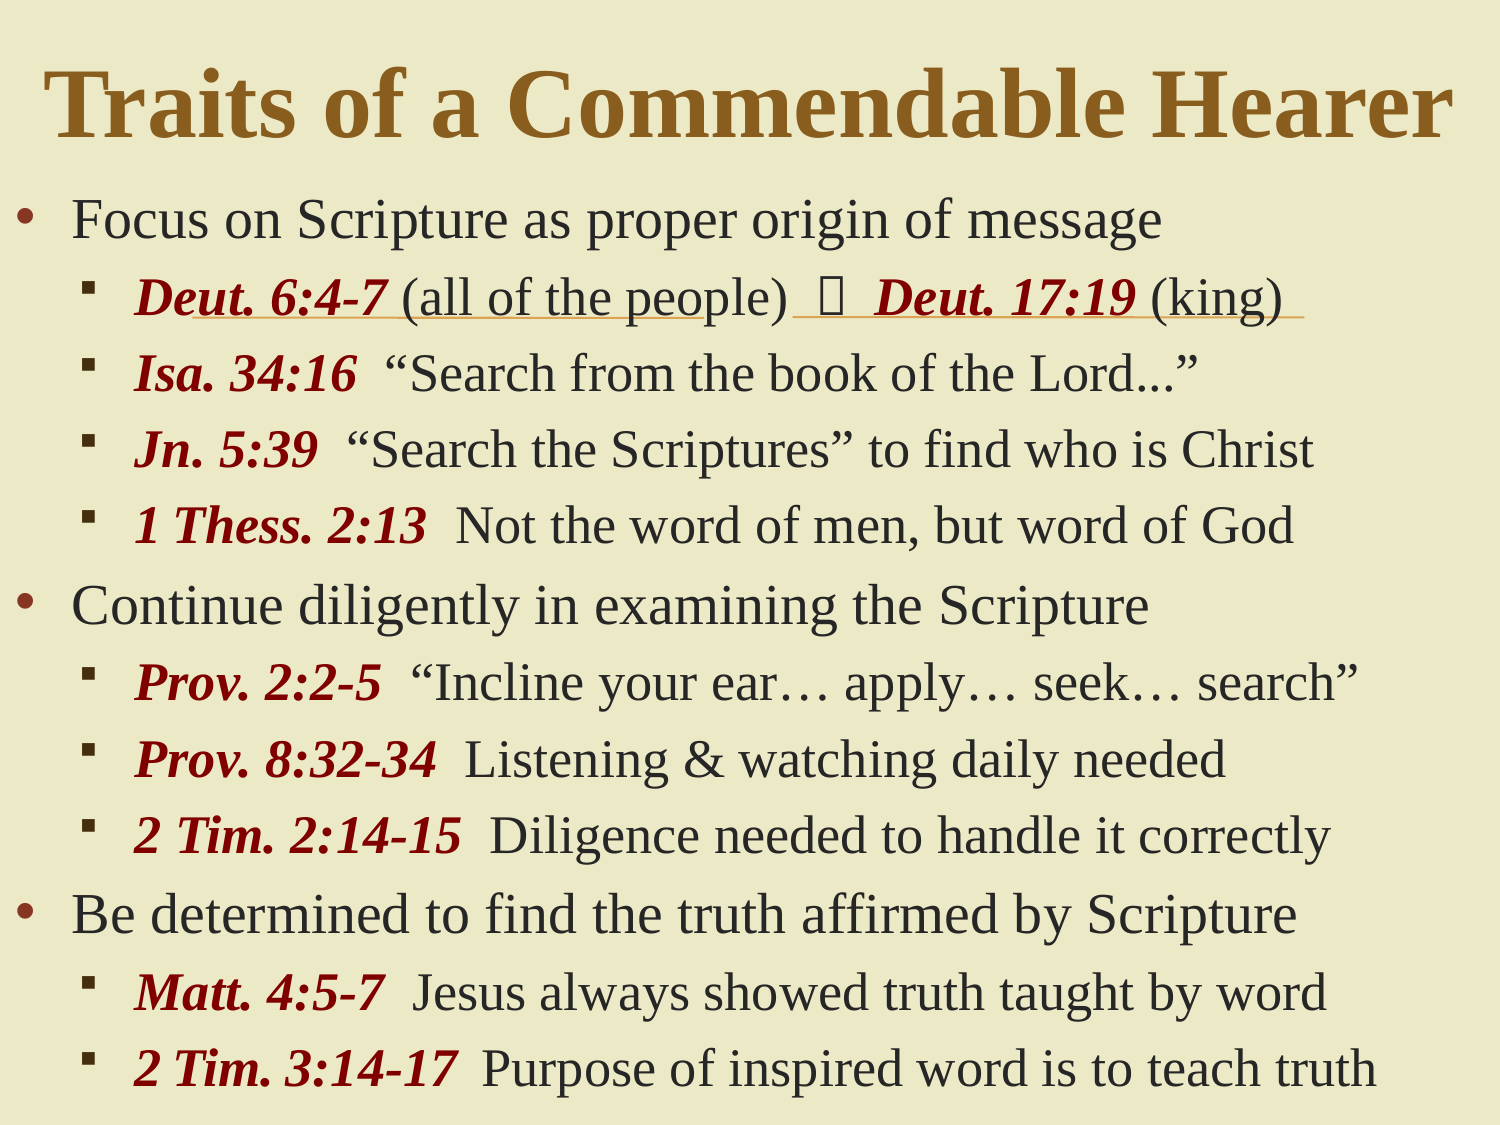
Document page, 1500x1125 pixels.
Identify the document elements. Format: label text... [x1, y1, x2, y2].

list Focus on Scripture as proper origin of message Deut. 6:4-7 (all of the people)  Deut. 17:19 (king) Isa. 34:16 “Search from the book of the Lord...” Jn. 5:39 “Search the Scriptures” to find who is Christ 1 Thess. 2:13 Not the word of men, but word of God Continue diligently in examining the Scripture Prov. 2:2-5 “Incline your ear… apply… seek… search” Prov. 8:32-34 Listening & watching daily needed 2 Tim. 2:14-15 Diligence needed to handle it correctly Be determined to find the truth affirmed by Scripture Matt. 4:5-7 Jesus always showed truth taught by word 2 Tim. 3:14-17 Purpose of inspired word is to teach truth [0, 184, 1500, 1125]
title Traits of a Commendable Hearer [0, 11, 1500, 184]
